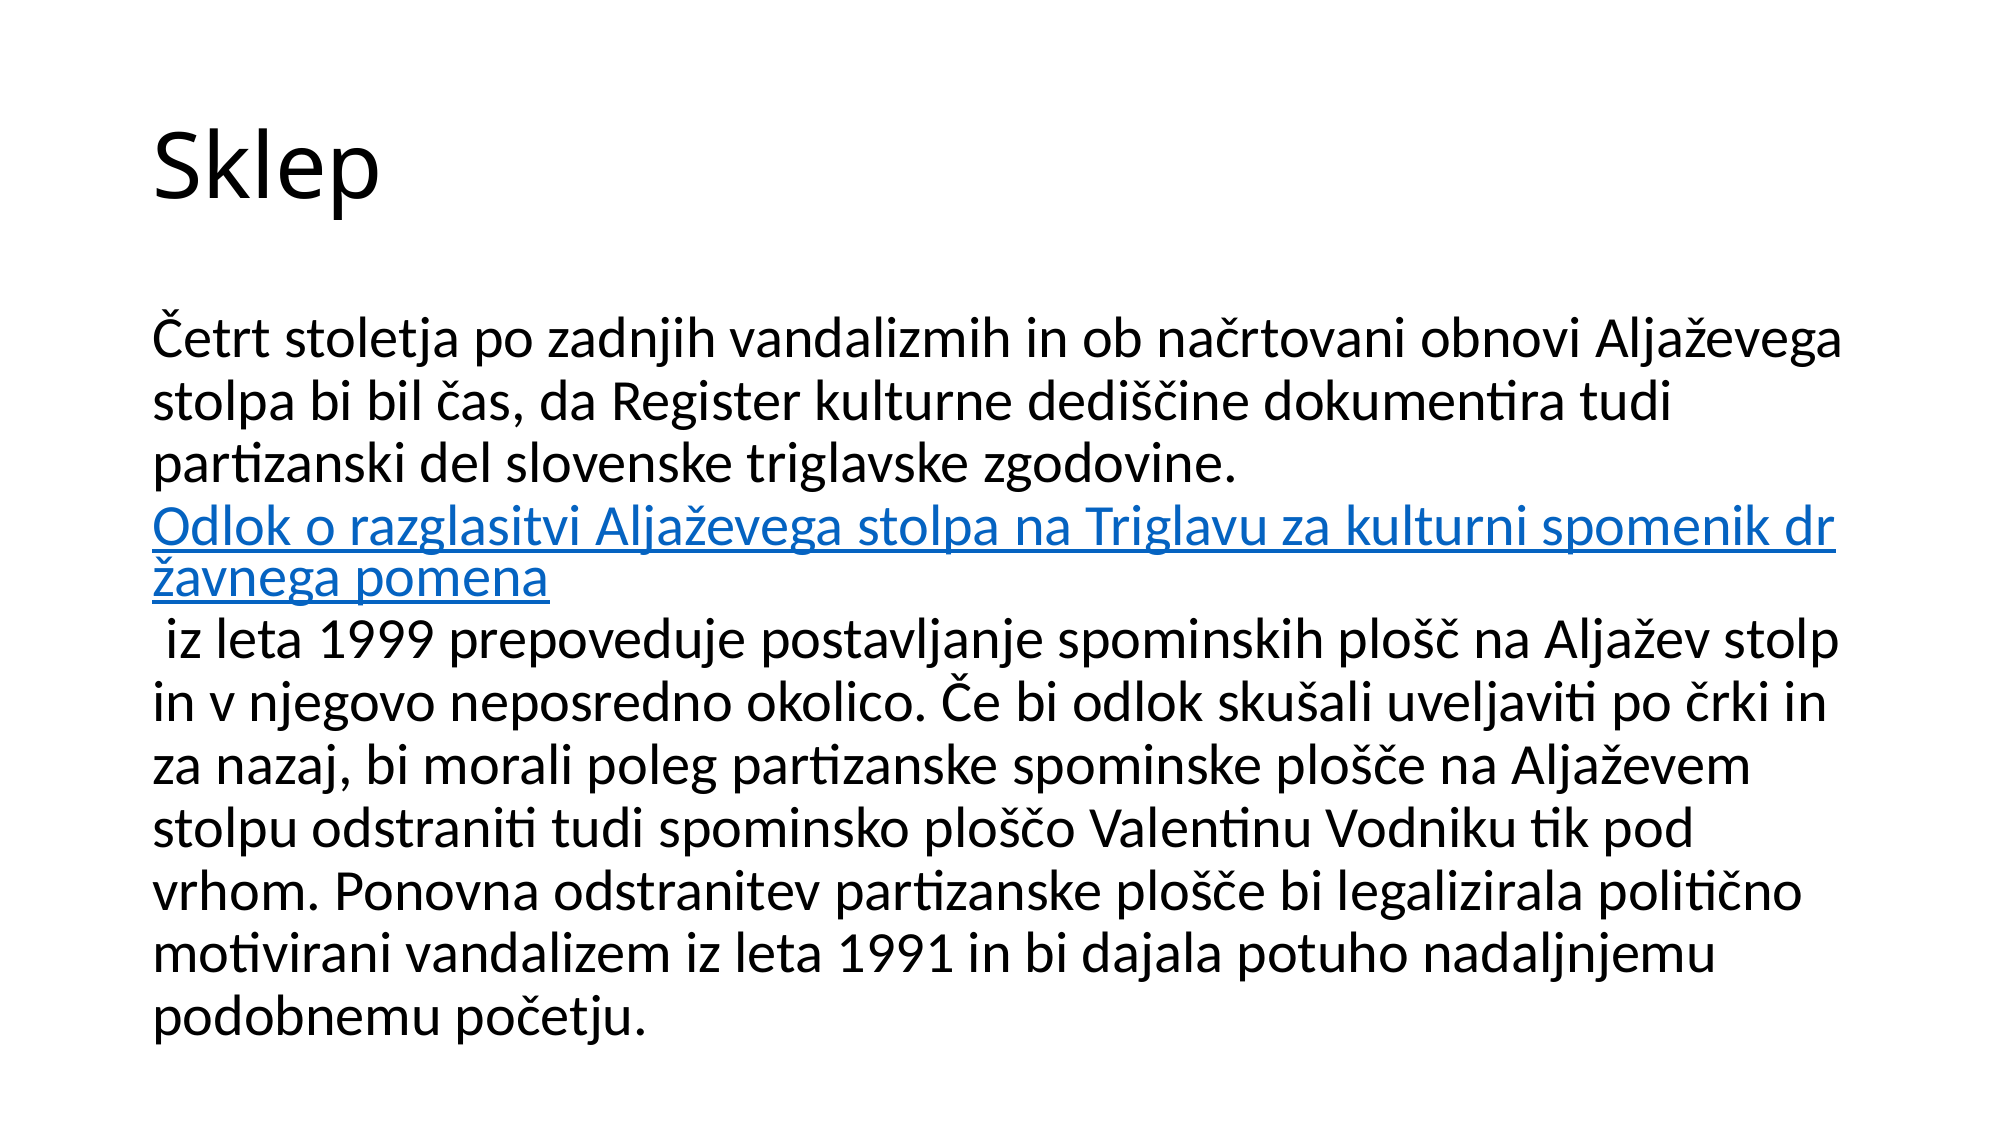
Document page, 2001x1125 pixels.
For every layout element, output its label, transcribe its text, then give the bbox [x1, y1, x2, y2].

title Sklep [137, 59, 1863, 278]
list Četrt stoletja po zadnjih vandalizmih in ob načrtovani obnovi Aljaževega stolpa bi bil čas, da Register kulturne dediščine dokumentira tudi partizanski del slovenske triglavske zgodovine. Odlok o razglasitvi Aljaževega stolpa na Triglavu za kulturni spomenik državnega pomena iz leta 1999 prepoveduje postavljanje spominskih plošč na Aljažev stolp in v njegovo neposredno okolico. Če bi odlok skušali uveljaviti po črki in za nazaj, bi morali poleg partizanske spominske plošče na Aljaževem stolpu odstraniti tudi spominsko ploščo Valentinu Vodniku tik pod vrhom. Ponovna odstranitev partizanske plošče bi legalizirala politično motivirani vandalizem iz leta 1991 in bi dajala potuho nadaljnjemu podobnemu početju. [137, 299, 1863, 1014]
